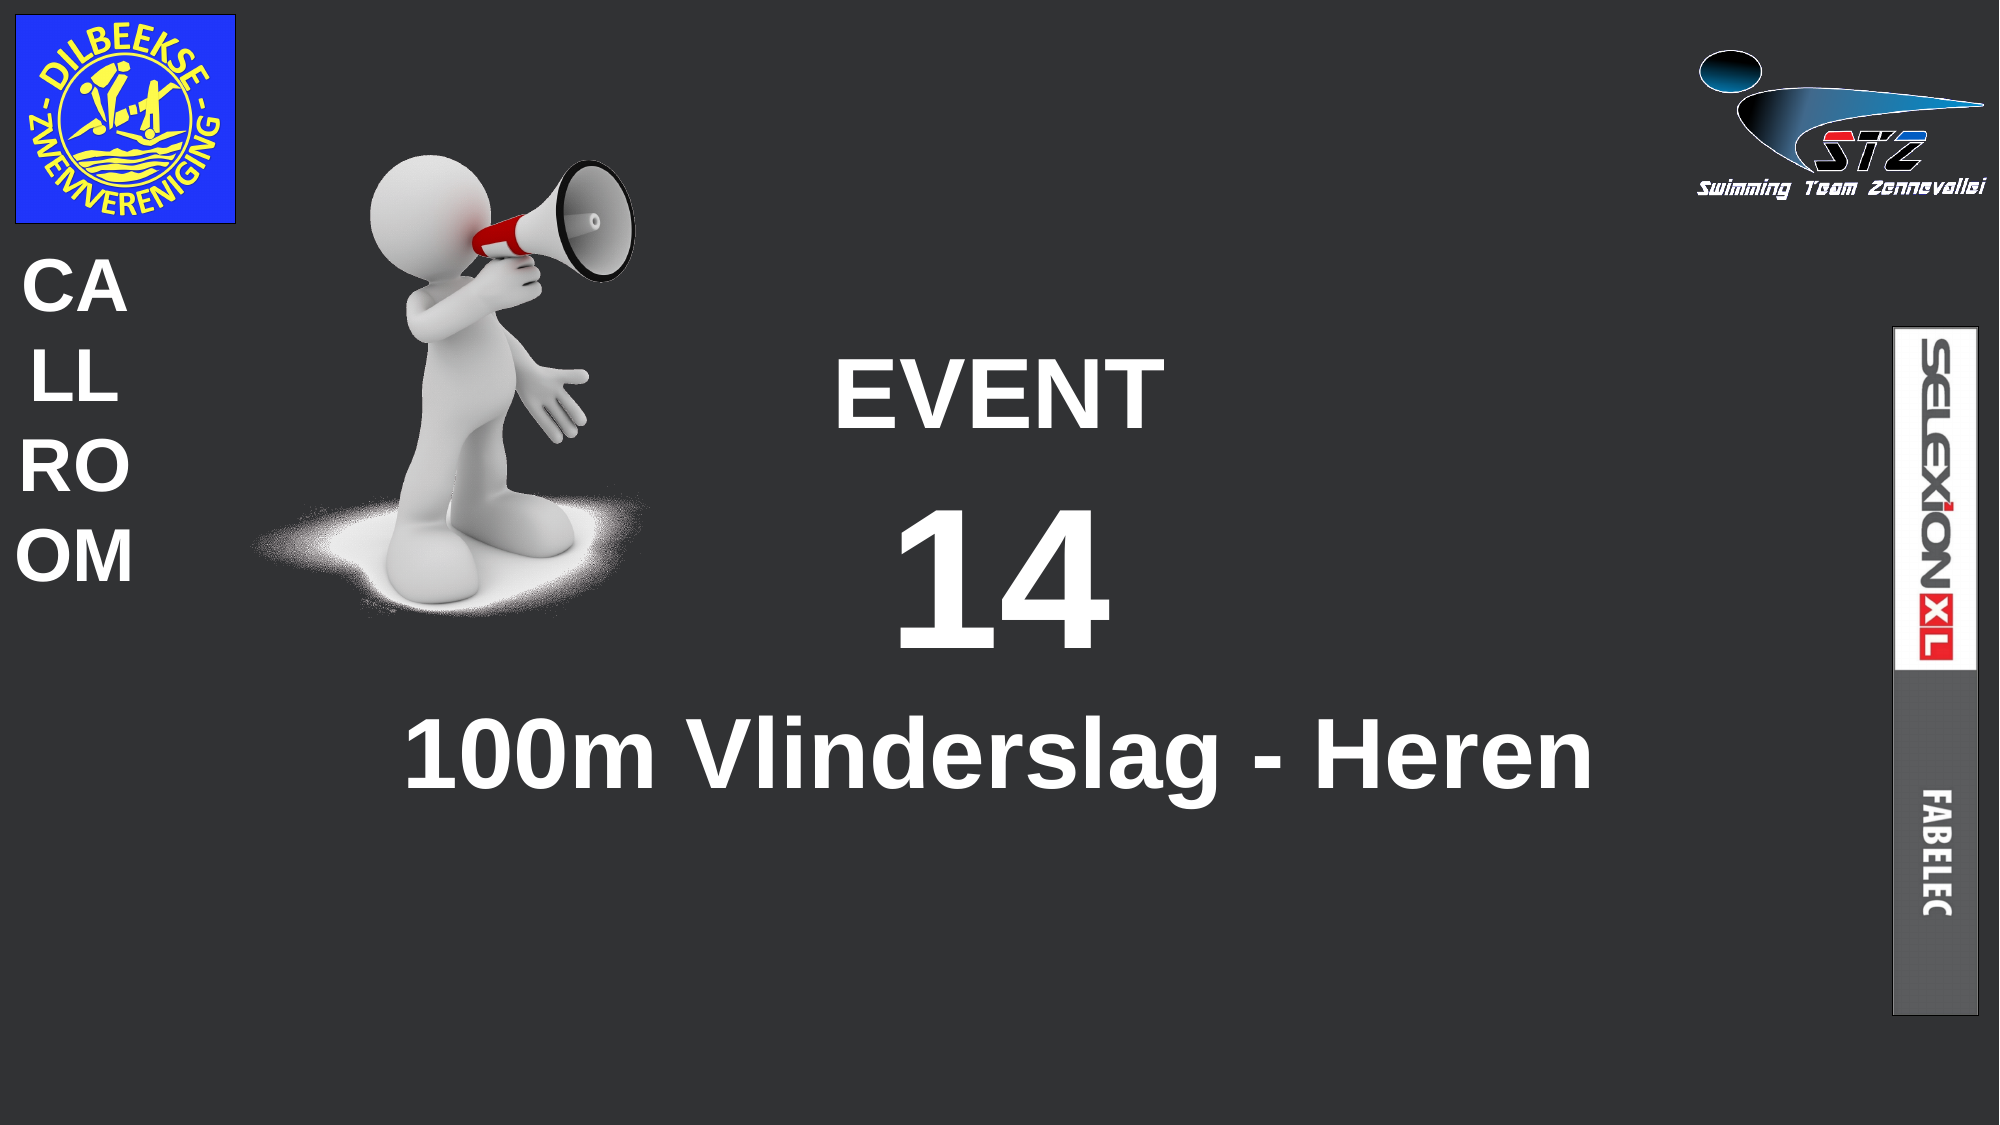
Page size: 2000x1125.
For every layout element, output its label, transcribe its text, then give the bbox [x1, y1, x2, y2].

text_box CALLROOM [12, 236, 138, 1106]
picture [1591, 328, 2000, 1014]
title EVENT 14 100m Vlinderslag - Heren [138, 316, 1901, 809]
picture [248, 79, 749, 650]
picture [15, 14, 236, 224]
picture [1696, 20, 1988, 217]
